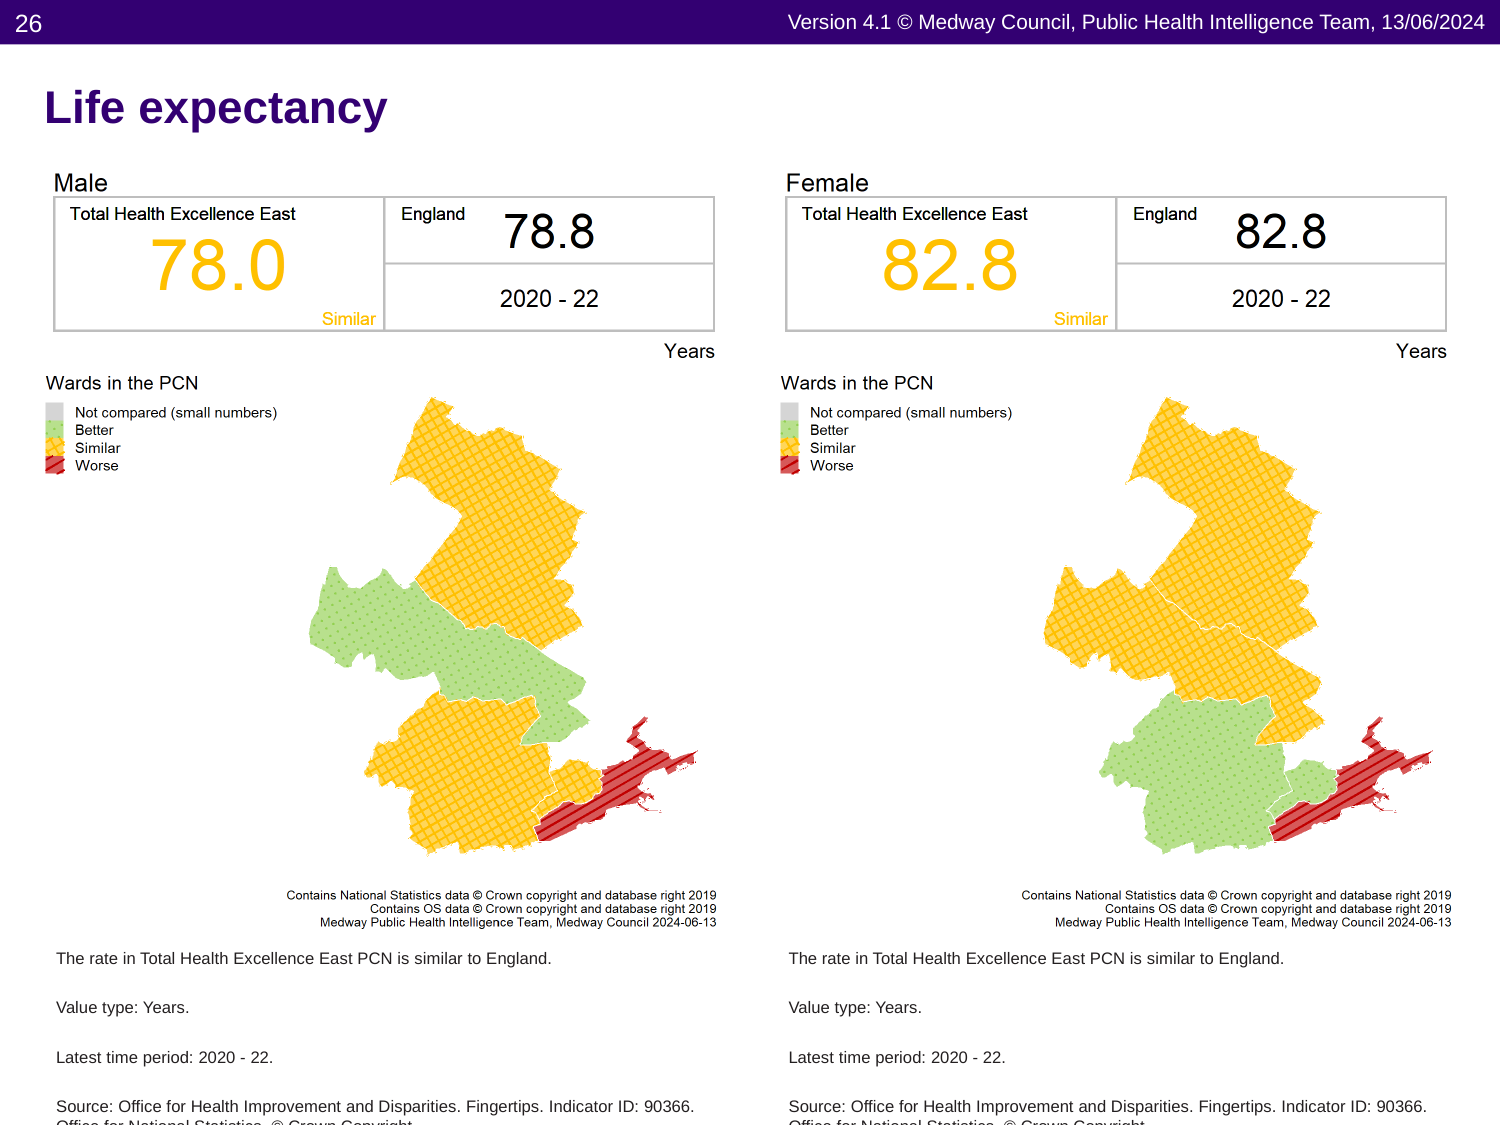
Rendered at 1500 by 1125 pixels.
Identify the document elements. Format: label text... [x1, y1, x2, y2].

title Life expectancy [29, 70, 1471, 138]
list Version 4.1 © Medway Council, Public Health Intelligence Team, 13/06/2024 [419, 0, 1500, 43]
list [29, 373, 733, 929]
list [52, 161, 715, 362]
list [785, 161, 1448, 362]
list The rate in Total Health Excellence East PCN is similar to England. Value type: Years. Latest time period: 2020 - 22. Source: Office for Health Improvement and Disparities. Fingertips. Indicator ID: 90366. Office for National Statistics, © Crown Copyright. Value calculation: Aggregated data. PCN RAG method: Confidence interval (95%) - Chiang method. Small area type: Ward. [41, 940, 715, 1114]
list 26 [0, 0, 95, 95]
list The rate in Total Health Excellence East PCN is similar to England. Value type: Years. Latest time period: 2020 - 22. Source: Office for Health Improvement and Disparities. Fingertips. Indicator ID: 90366. Office for National Statistics, © Crown Copyright. Value calculation: Aggregated data. PCN RAG method: Confidence interval (95%) - Chiang method. Small area type: Ward. [773, 940, 1453, 1114]
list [761, 373, 1471, 929]
